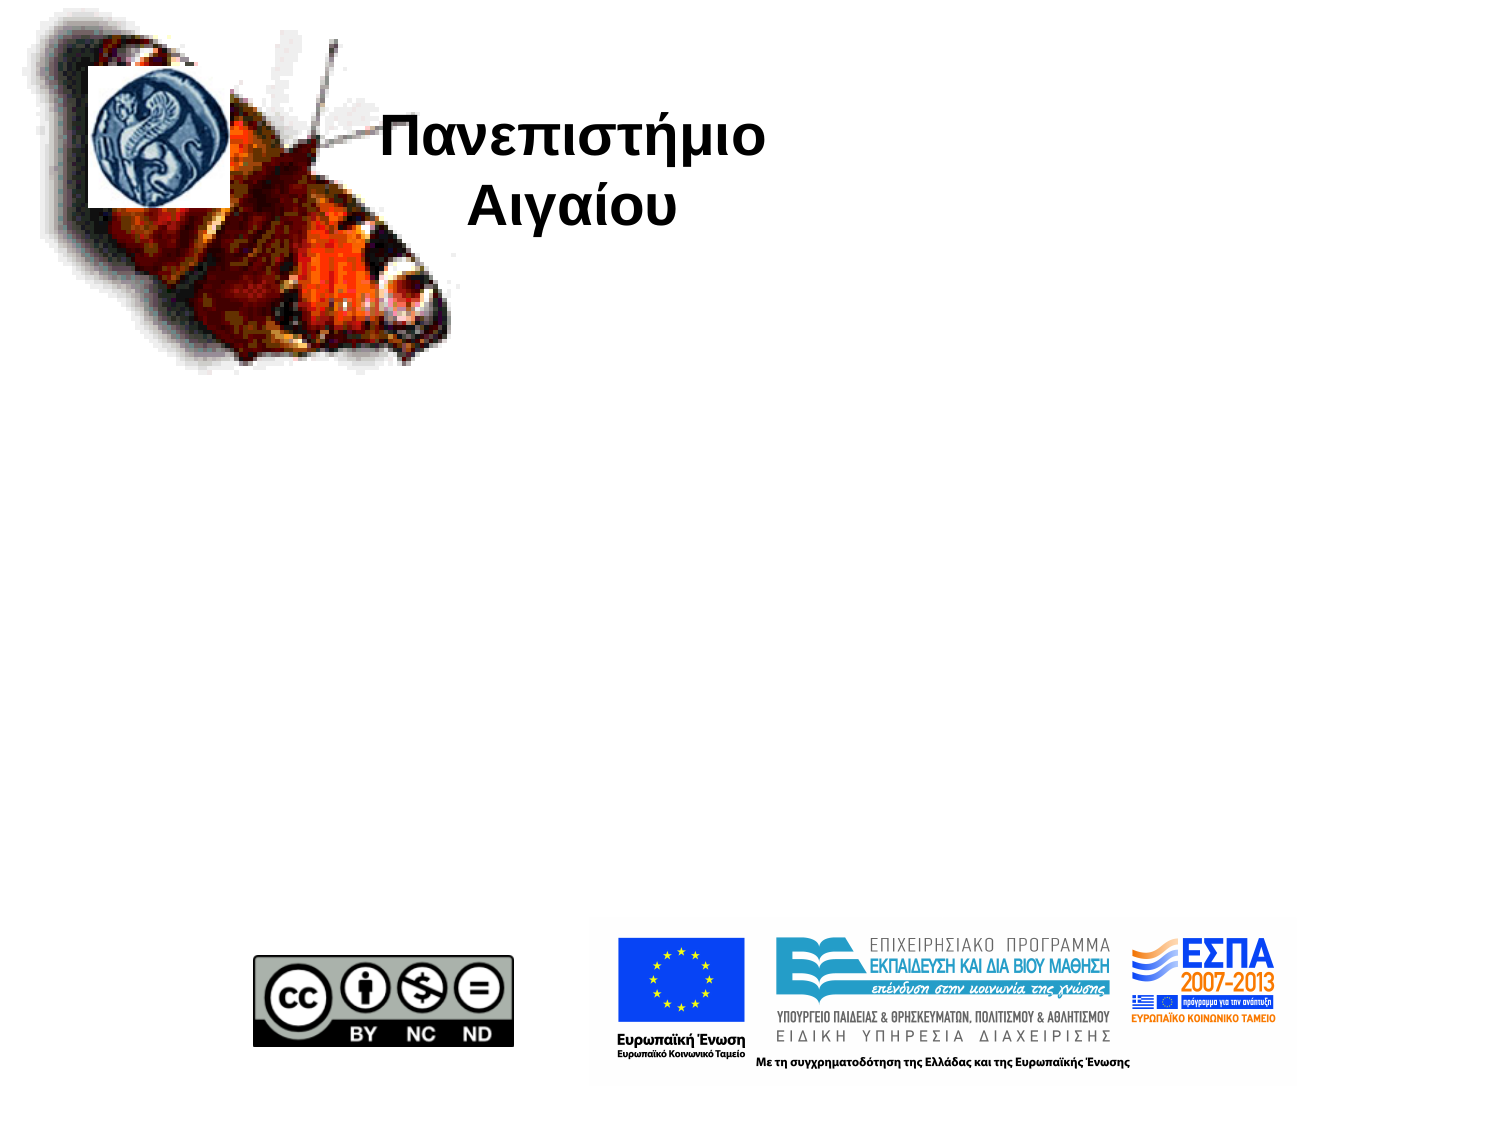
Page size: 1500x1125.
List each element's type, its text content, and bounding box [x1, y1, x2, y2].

picture [588, 916, 1297, 1086]
picture [0, 0, 497, 380]
picture [253, 955, 514, 1048]
text_box Πανεπιστήμιο Αιγαίου [253, 89, 892, 245]
